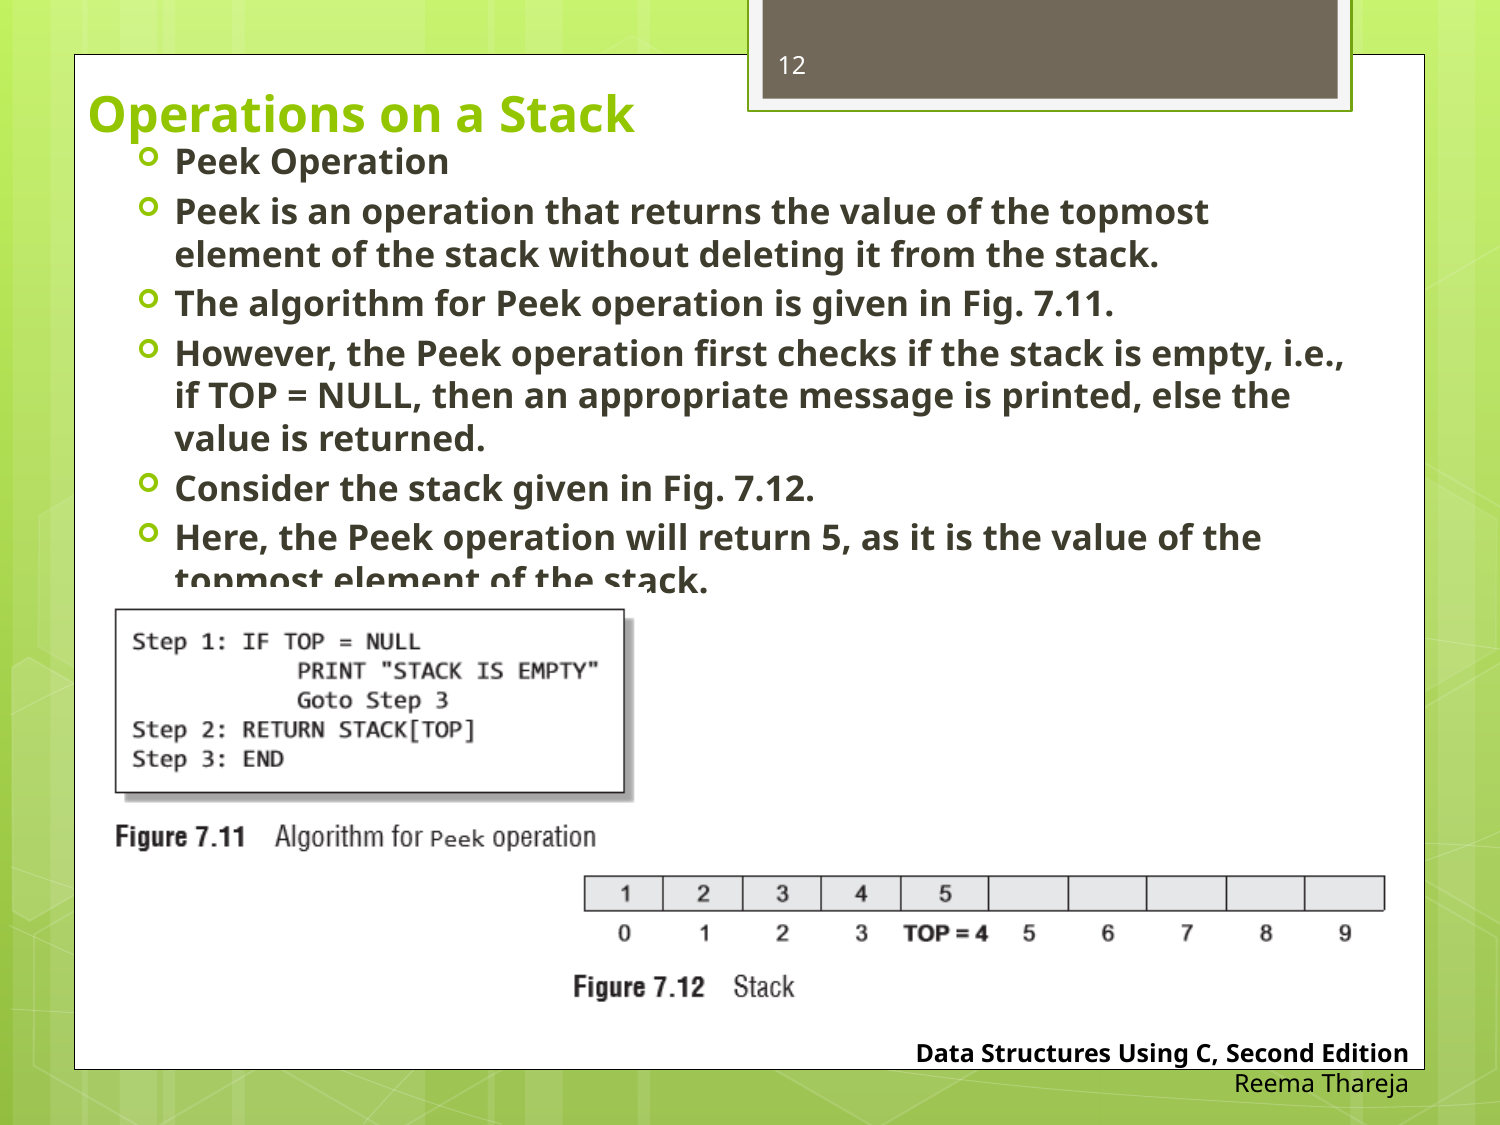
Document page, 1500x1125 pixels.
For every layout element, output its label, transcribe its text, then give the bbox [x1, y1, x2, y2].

picture [97, 587, 1395, 1013]
slide_number 12 [762, 36, 982, 97]
footer Data Structures Using C, Second Edition Reema Thareja [849, 1037, 1425, 1098]
list Peek Operation Peek is an operation that returns the value of the topmost element of the stack without deleting it from the stack. The algorithm for Peek operation is given in Fig. 7.11. However, the Peek operation first checks if the stack is empty, i.e., if TOP = NULL, then an appropriate message is printed, else the value is returned. Consider the stack given in Fig. 7.12. Here, the Peek operation will return 5, as it is the value of the topmost element of the stack. [112, 131, 1363, 613]
title Operations on a Stack [72, 37, 1225, 150]
